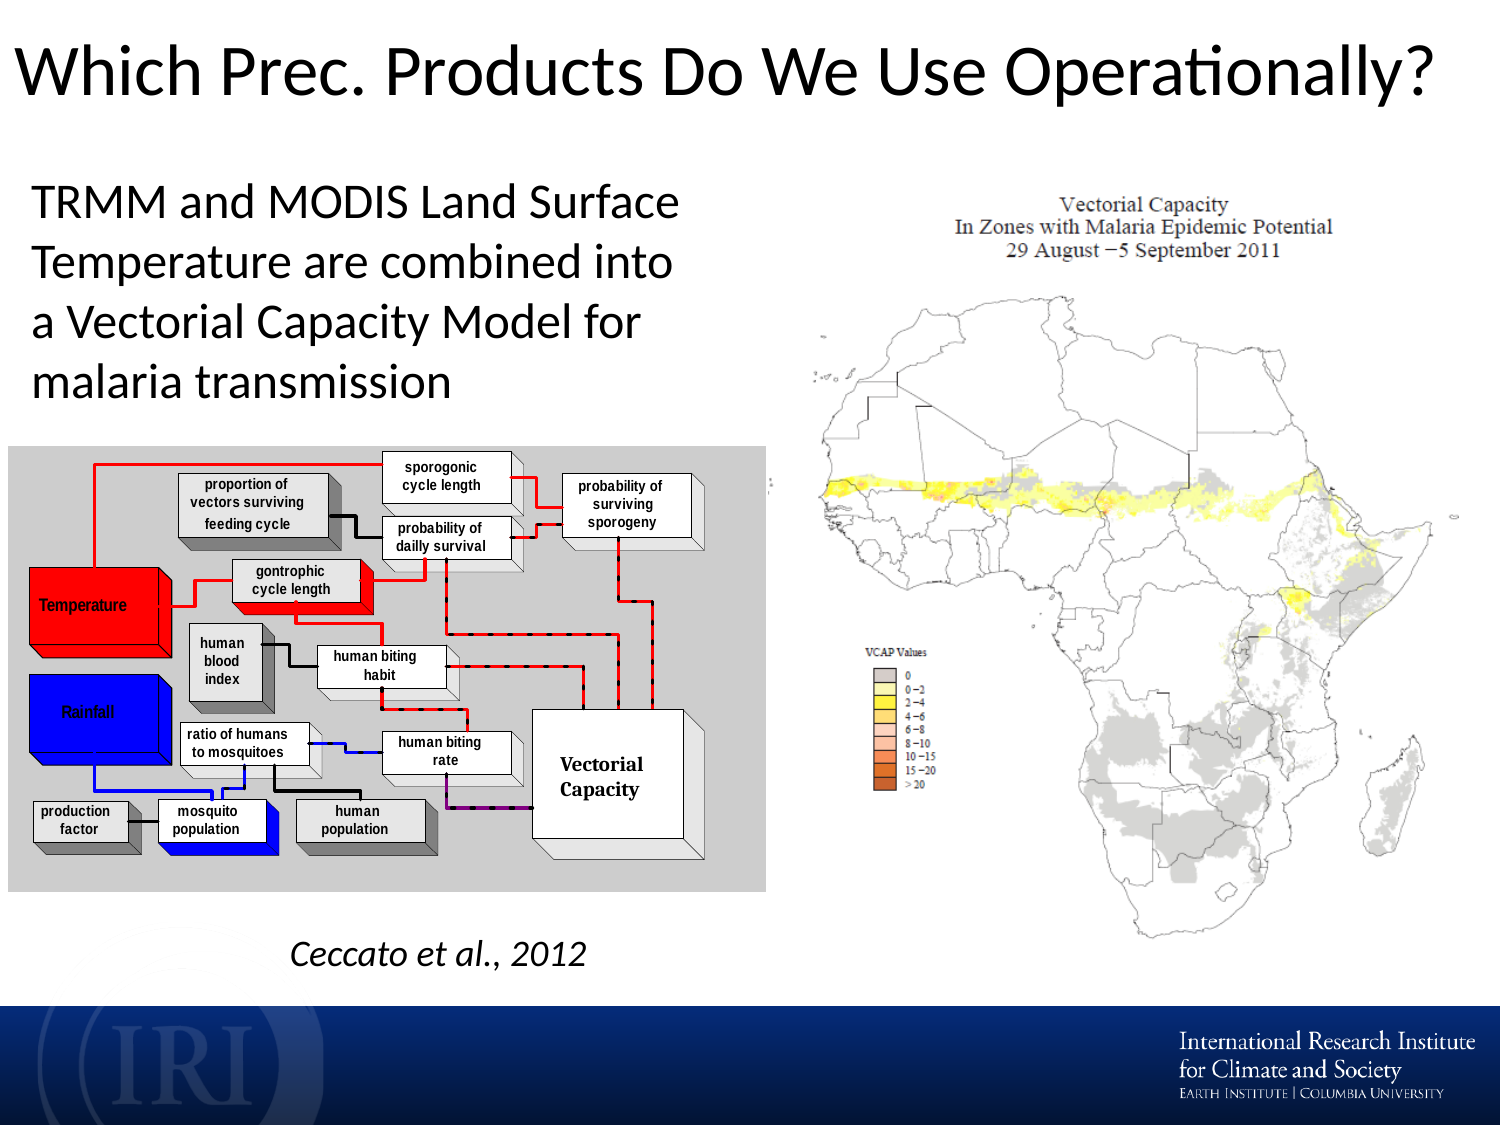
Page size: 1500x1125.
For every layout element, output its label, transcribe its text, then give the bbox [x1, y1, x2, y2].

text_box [5, 442, 770, 895]
picture [768, 187, 1459, 951]
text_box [0, 921, 1500, 1125]
text_box Which Prec. Products Do We Use Operationally? [0, 15, 1500, 118]
text_box TRMM and MODIS Land Surface Temperature are combined into a Vectorial Capacity Model for malaria transmission [16, 160, 697, 416]
